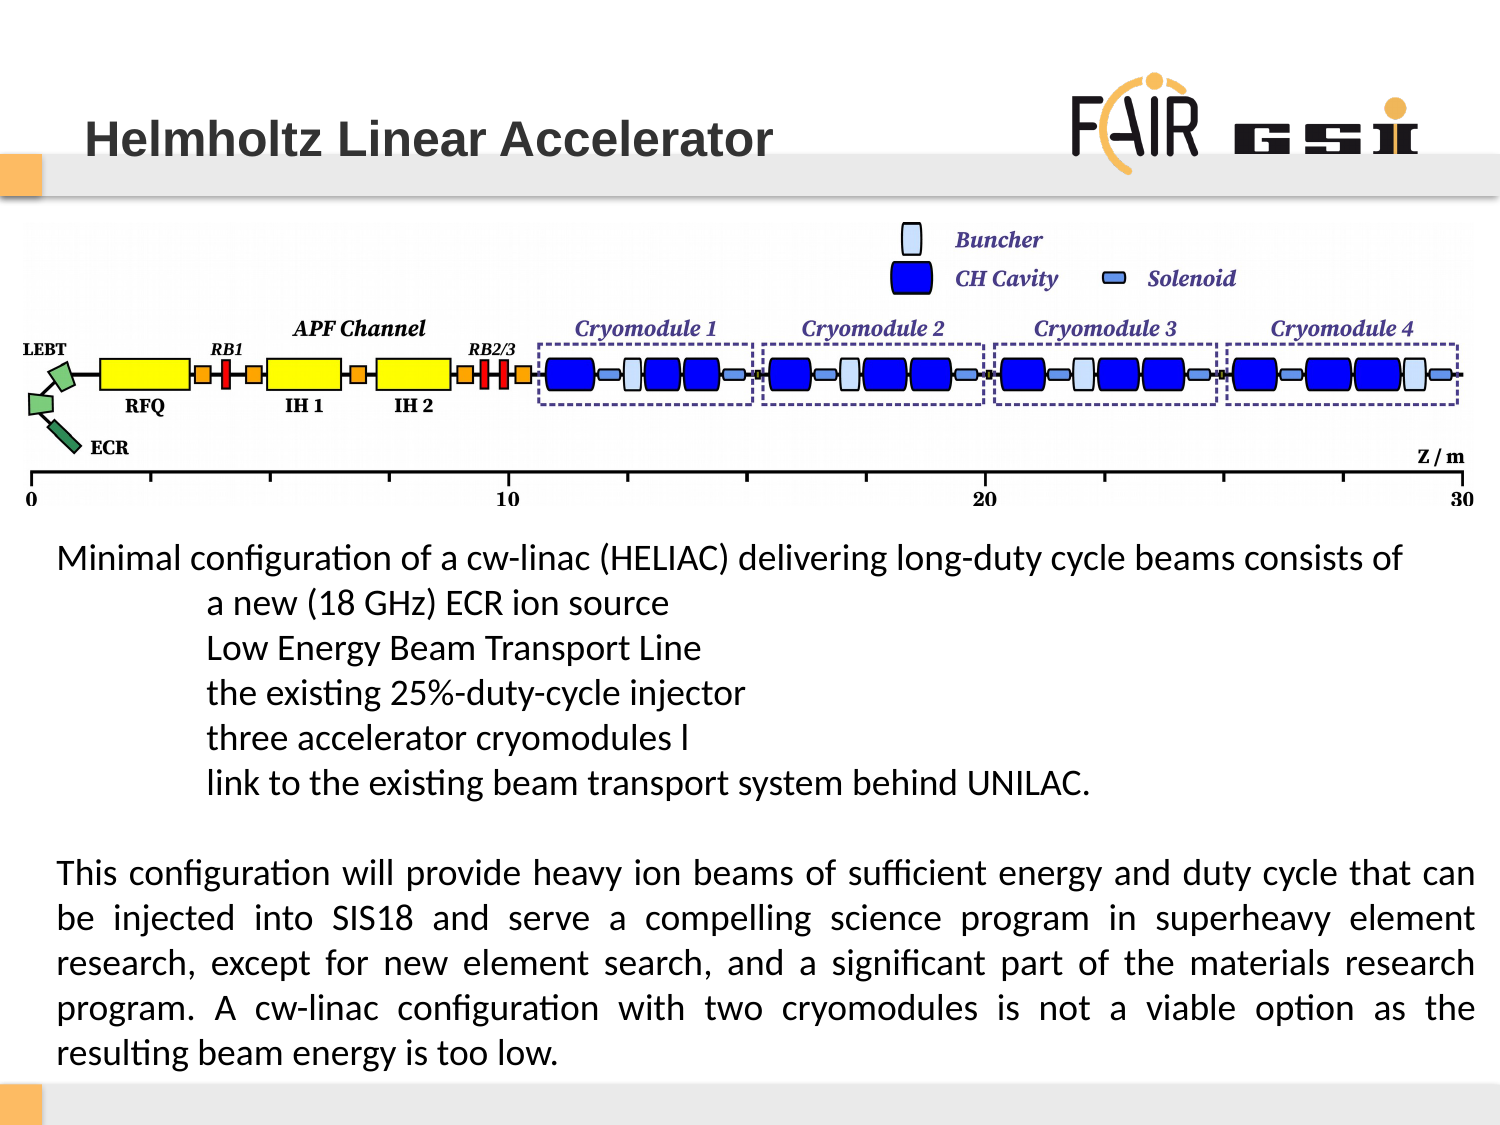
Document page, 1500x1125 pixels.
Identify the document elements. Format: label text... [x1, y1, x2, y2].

title Helmholtz Linear Accelerator [69, 44, 986, 174]
picture [1233, 95, 1419, 154]
picture [1071, 70, 1199, 177]
picture [22, 222, 1474, 507]
text_box Minimal configuration of a cw-linac (HELIAC) delivering long-duty cycle beams consists of a new (18 GHz) ECR ion source Low Energy Beam Transport Line the existing 25%-duty-cycle injector three accelerator cryomodules l link to the existing beam transport system behind UNILAC. This configuration will provide heavy ion beams of sufficient energy and duty cycle that can be injected into SIS18 and serve a compelling science program in superheavy element research, except for new element search, and a significant part of the materials research program. A cw-linac configuration with two cryomodules is not a viable option as the resulting beam energy is too low. [41, 526, 1493, 1125]
